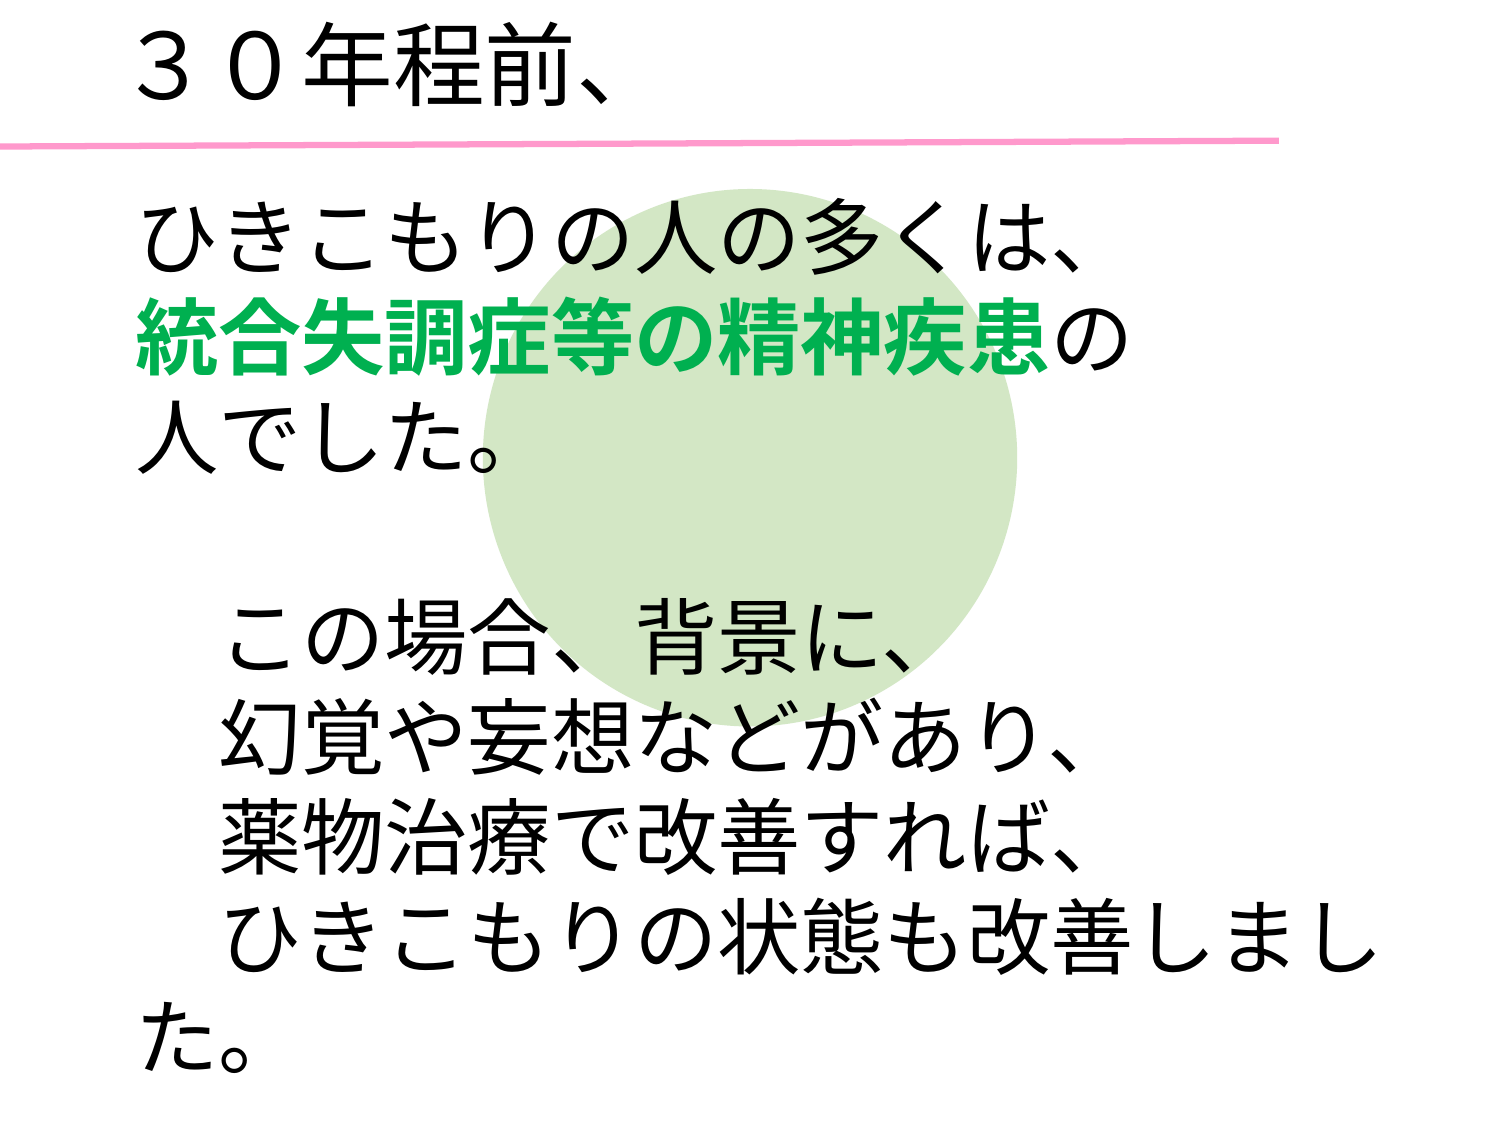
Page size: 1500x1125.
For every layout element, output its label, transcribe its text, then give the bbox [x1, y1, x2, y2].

text_box ひきこもりの人の多くは、 統合失調症等の精神疾患の 人でした。 この場合、背景に、 幻覚や妄想などがあり、 薬物治療で改善すれば、 ひきこもりの状態も改善しました。 [120, 178, 1480, 1093]
title ３０年程前、 [103, 0, 1279, 141]
